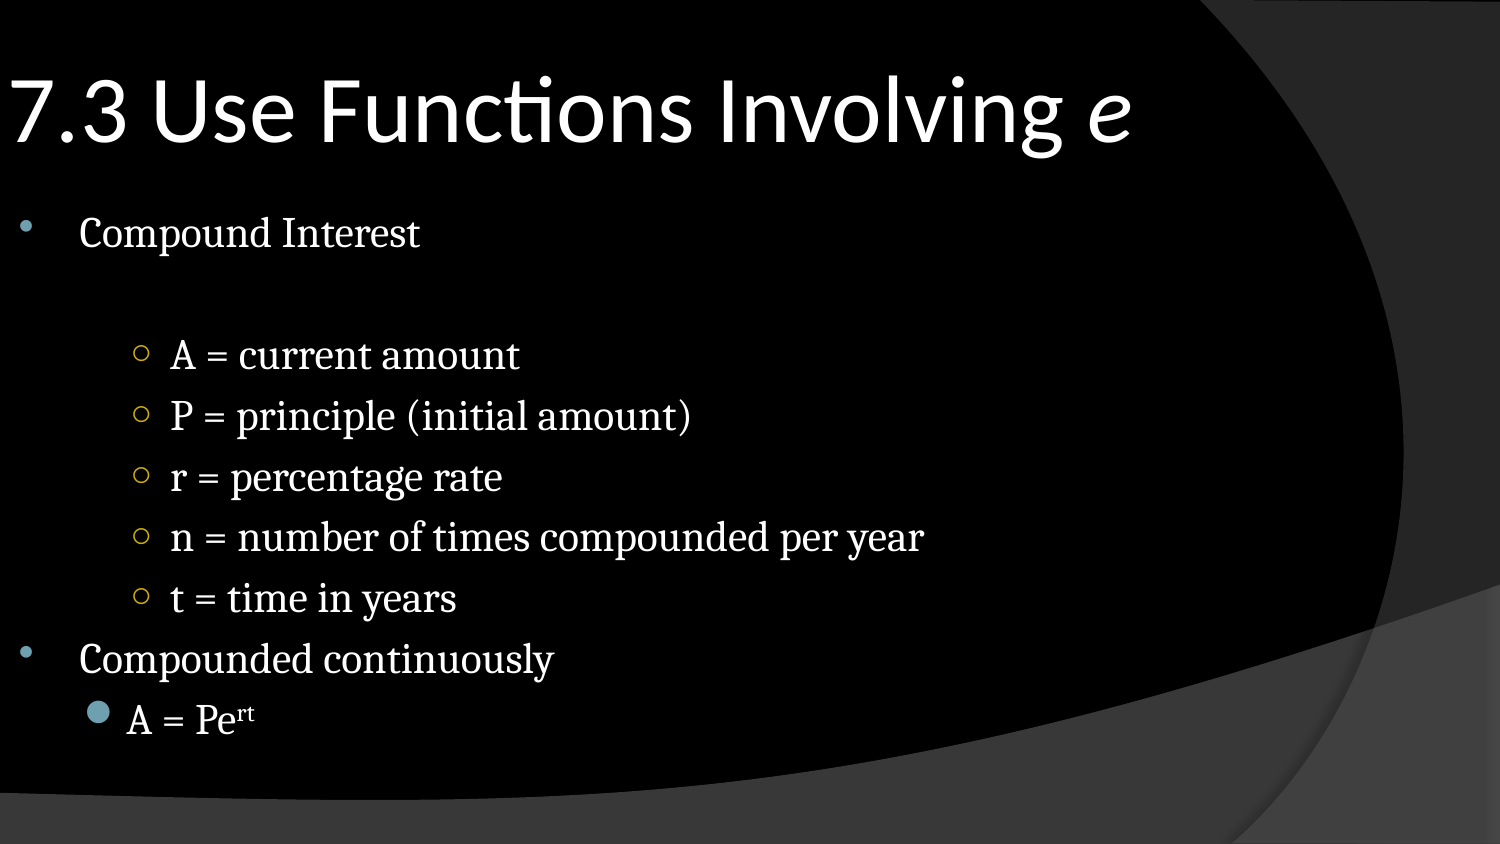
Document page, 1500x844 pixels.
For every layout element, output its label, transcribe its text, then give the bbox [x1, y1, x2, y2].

title 7.3 Use Functions Involving e [0, 33, 1500, 175]
